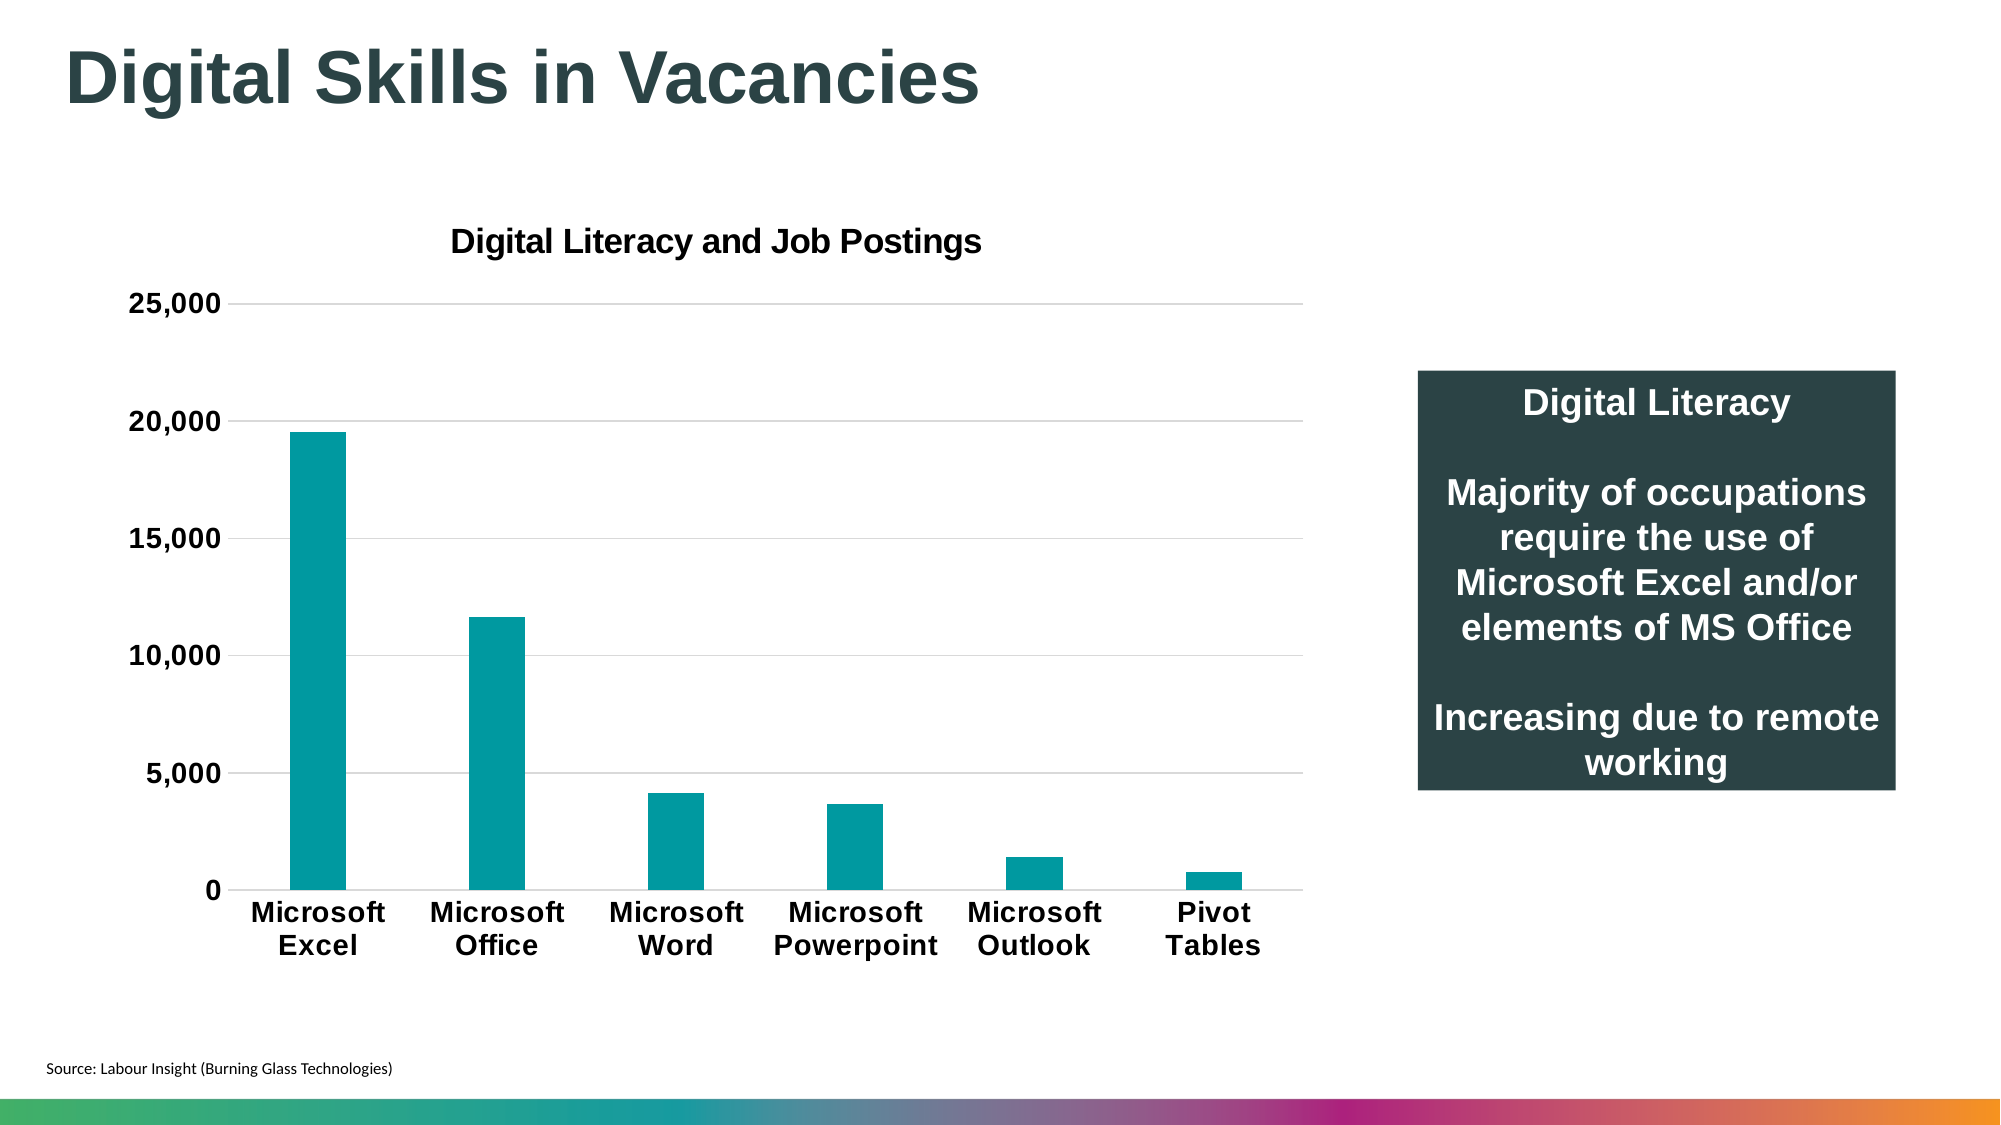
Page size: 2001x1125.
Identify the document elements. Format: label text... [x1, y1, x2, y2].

title Digital Skills in Vacancies [50, 0, 1950, 188]
text_box Source: Labour Insight (Burning Glass Technologies) [31, 1050, 648, 1105]
picture [0, 1098, 2000, 1125]
text_box Digital Literacy Majority of occupations require the use of Microsoft Excel and/or elements of MS Office Increasing due to remote working [1417, 370, 1896, 791]
chart [104, 187, 1328, 978]
